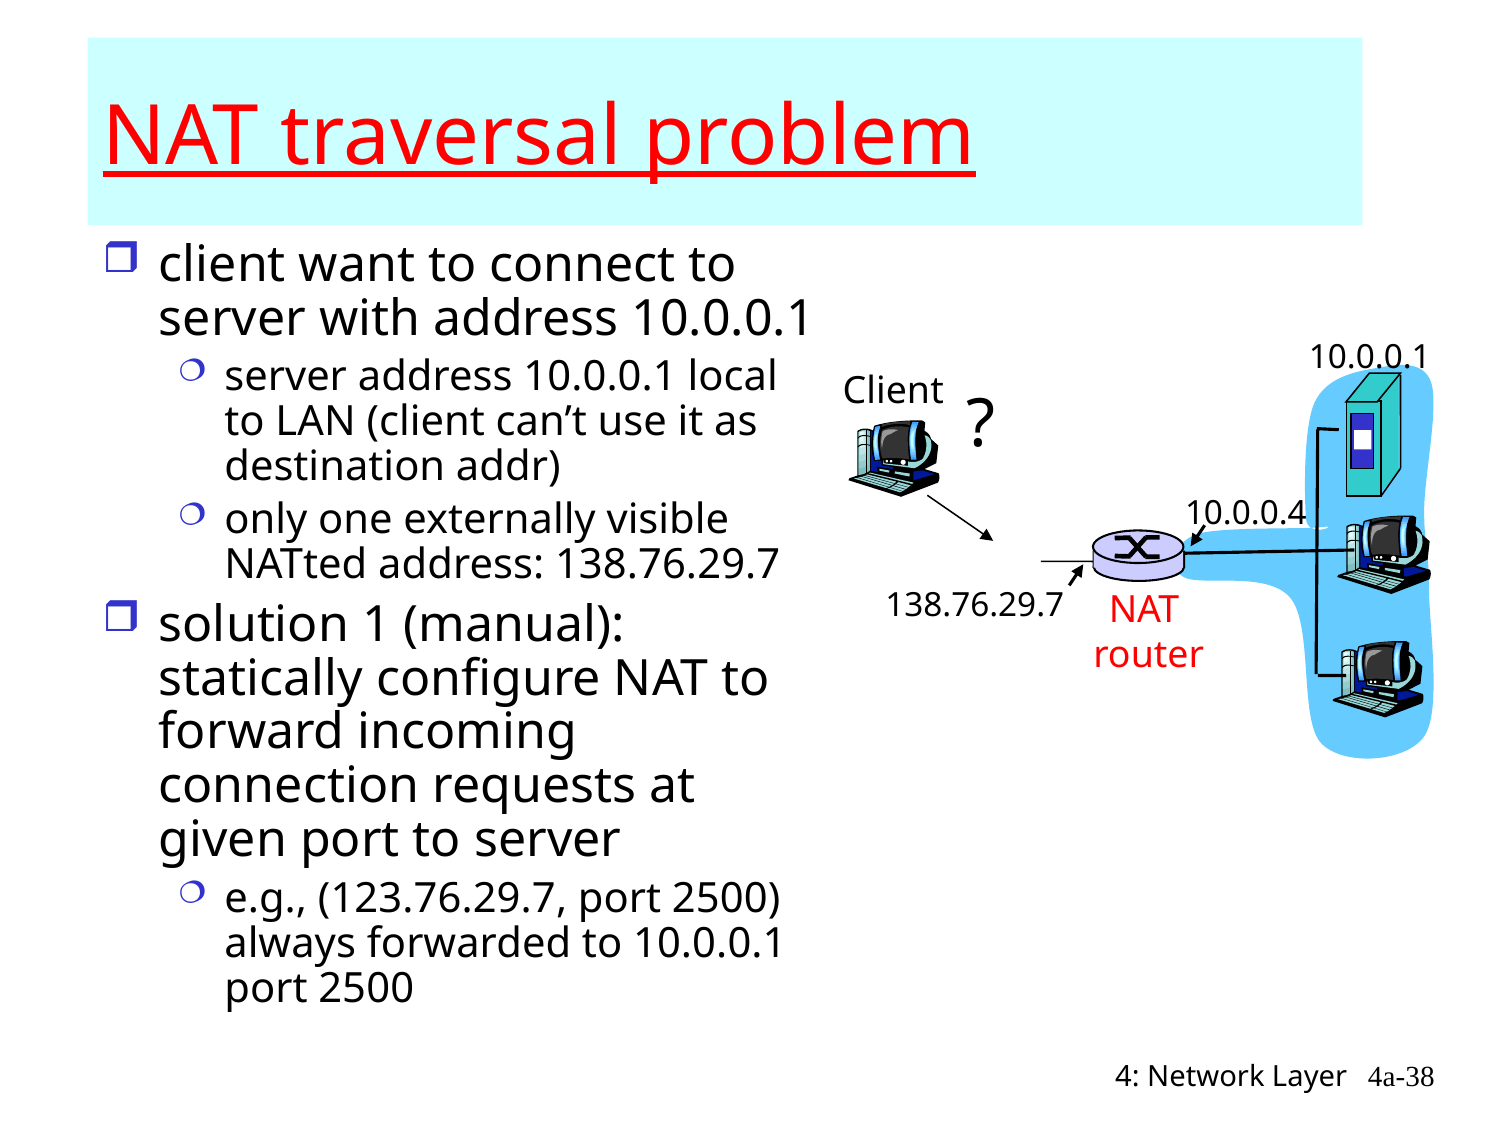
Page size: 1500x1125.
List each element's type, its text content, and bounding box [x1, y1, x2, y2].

text_box [1071, 564, 1084, 577]
text_box [1304, 383, 1434, 550]
text_box 10.0.0.4 [1170, 484, 1322, 539]
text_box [1345, 372, 1401, 498]
text_box Client [828, 358, 959, 419]
list client want to connect to server with address 10.0.0.1 server address 10.0.0.1 local to LAN (client can’t use it as destination addr) only one externally visible NATted address: 138.76.29.7 solution 1 (manual): statically configure NAT to forward incoming connection requests at given port to server e.g., (123.76.29.7, port 2500) always forwarded to 10.0.0.1 port 2500 [87, 230, 836, 1078]
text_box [1332, 640, 1426, 718]
text_box ? [951, 372, 1011, 467]
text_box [1092, 530, 1185, 582]
text_box [939, 503, 994, 541]
text_box NAT router [1078, 577, 1220, 683]
footer 4: Network Layer [887, 1049, 1338, 1125]
text_box 10.0.0.1 [1294, 328, 1446, 383]
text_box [848, 419, 942, 498]
text_box 138.76.29.7 [870, 575, 1080, 631]
slide_number 4a-38 [1338, 1049, 1451, 1125]
text_box [1190, 525, 1205, 547]
text_box [1190, 539, 1434, 759]
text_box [1336, 514, 1433, 595]
title NAT traversal problem [87, 37, 1363, 226]
